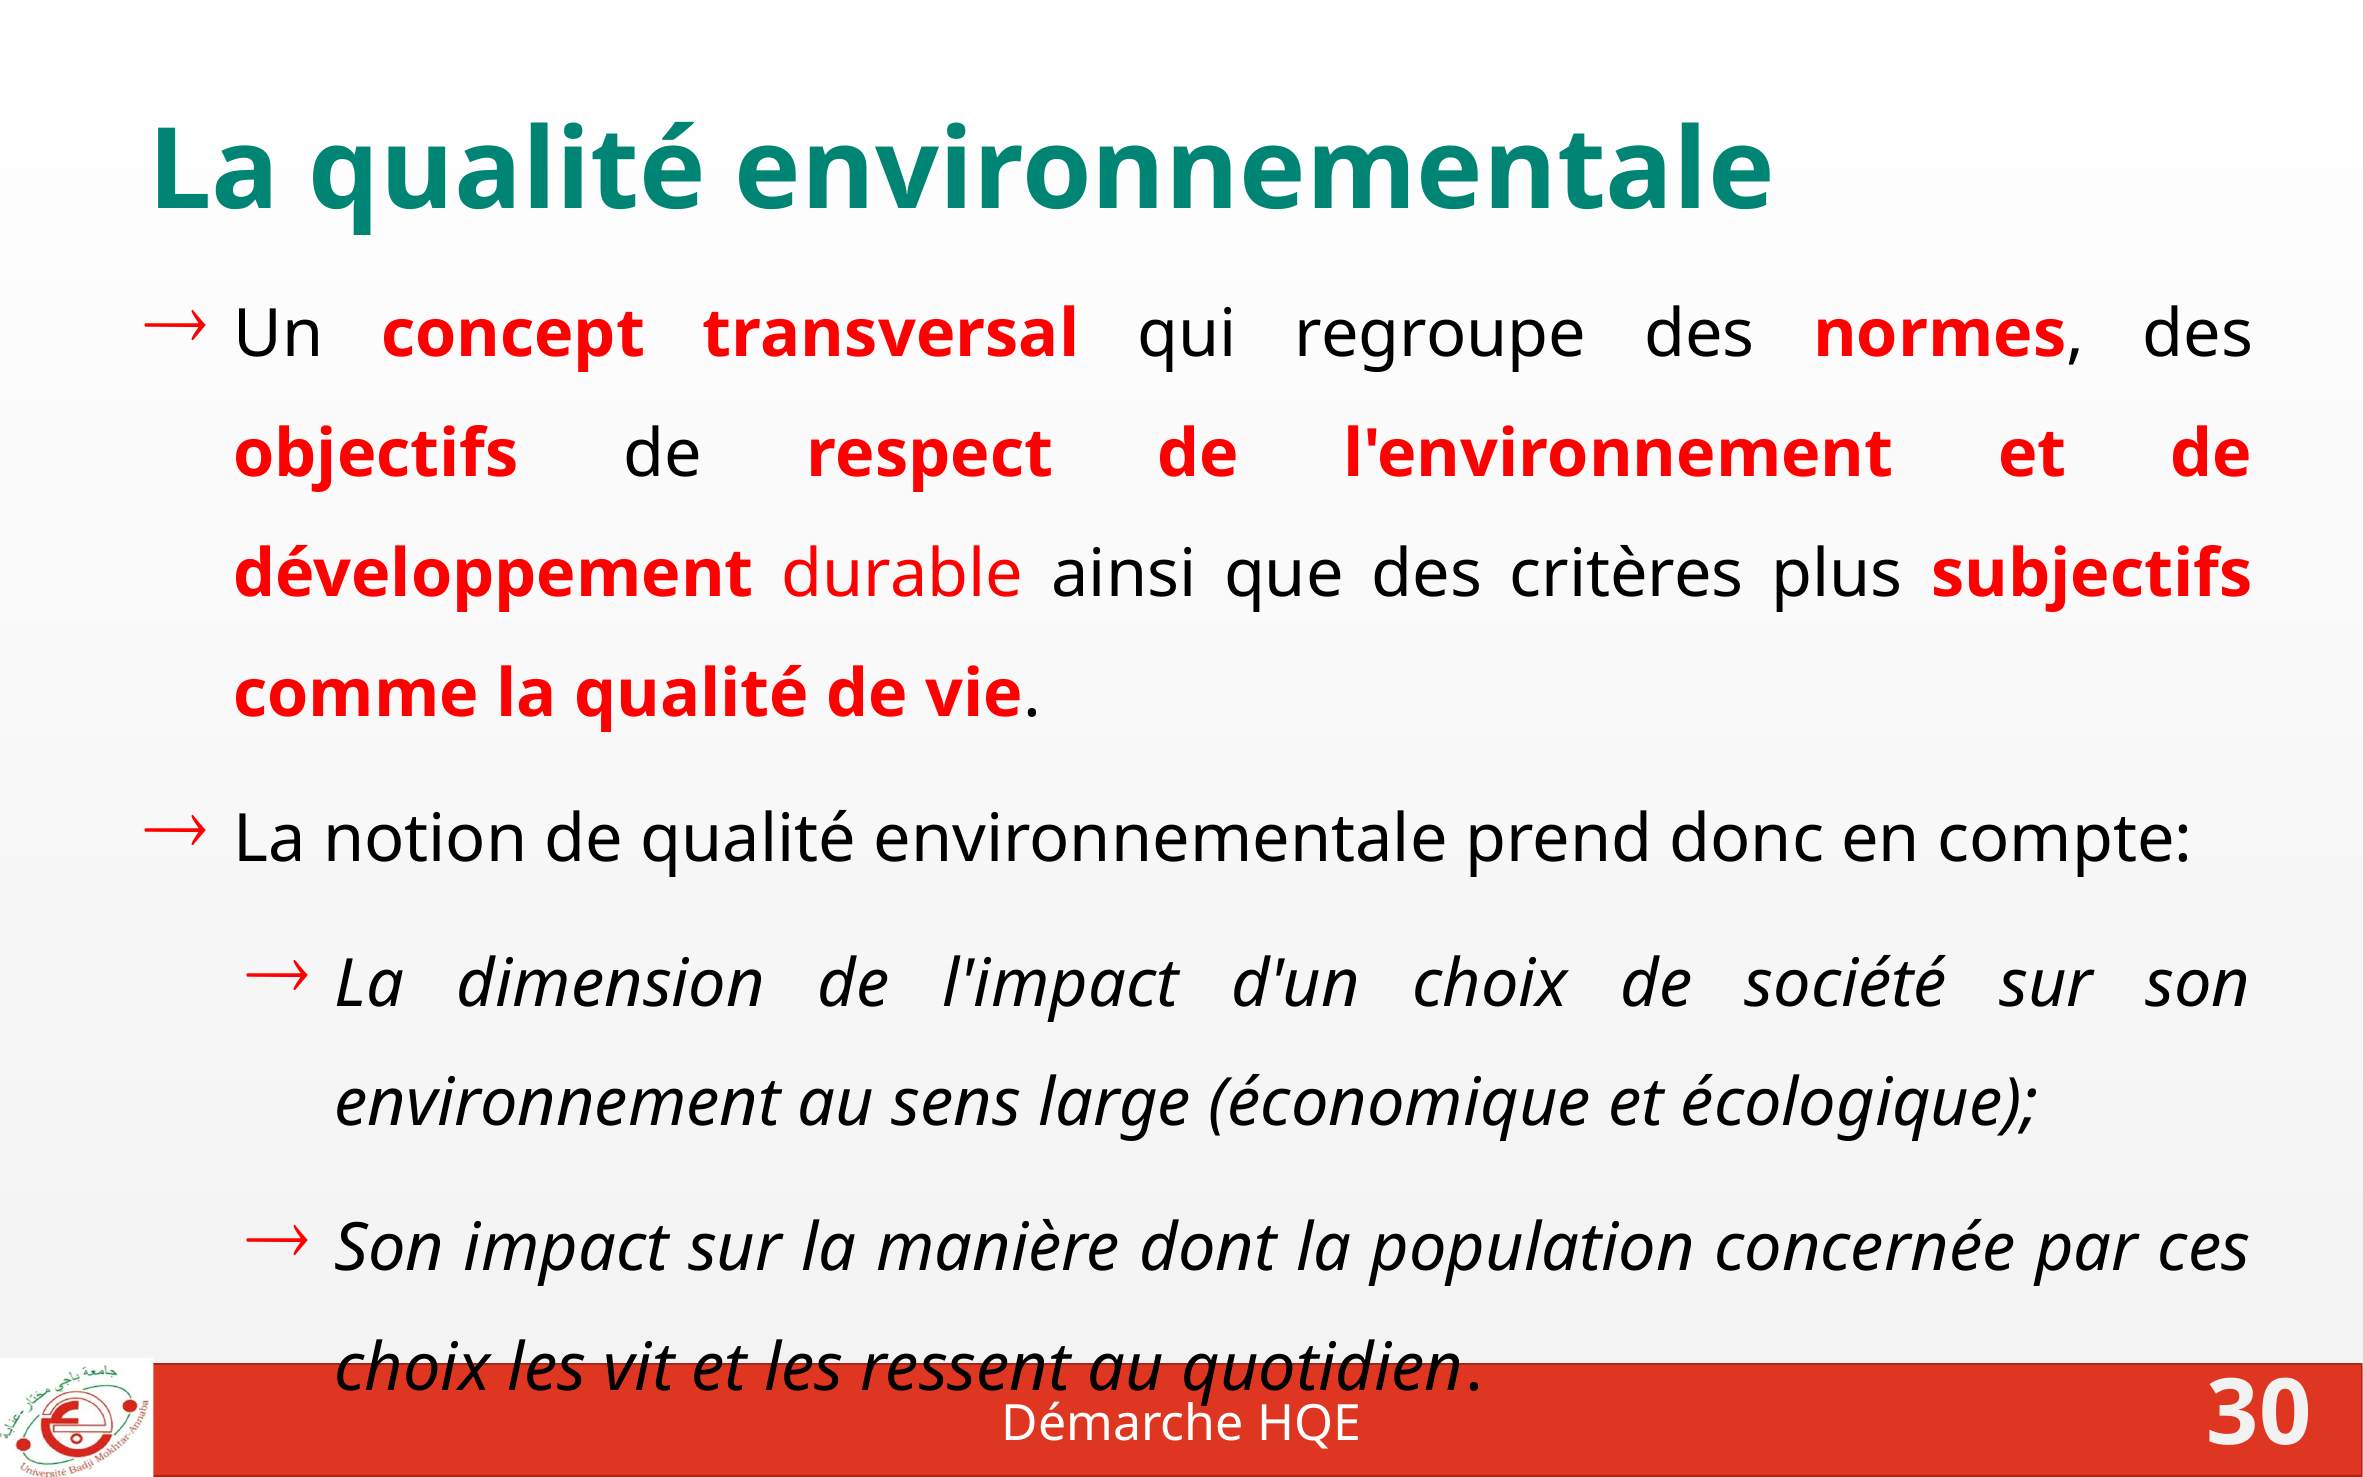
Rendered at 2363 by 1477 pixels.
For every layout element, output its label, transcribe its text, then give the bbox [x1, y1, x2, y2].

title La qualité environnementale [129, 29, 2168, 242]
slide_number 30 [2185, 1376, 2330, 1455]
text_box Démarche HQE [154, 1363, 2363, 1477]
text_box Un concept transversal qui regroupe des normes, des objectifs de respect de l'environnement et de développement durable ainsi que des critères plus subjectifs comme la qualité de vie. La notion de qualité environnementale prend donc en compte: La dimension de l'impact d'un choix de société sur son environnement au sens large (économique et écologique); Son impact sur la manière dont la population concernée par ces choix les vit et les ressent au quotidien. [129, 242, 2268, 1388]
text_box [0, 1357, 154, 1477]
